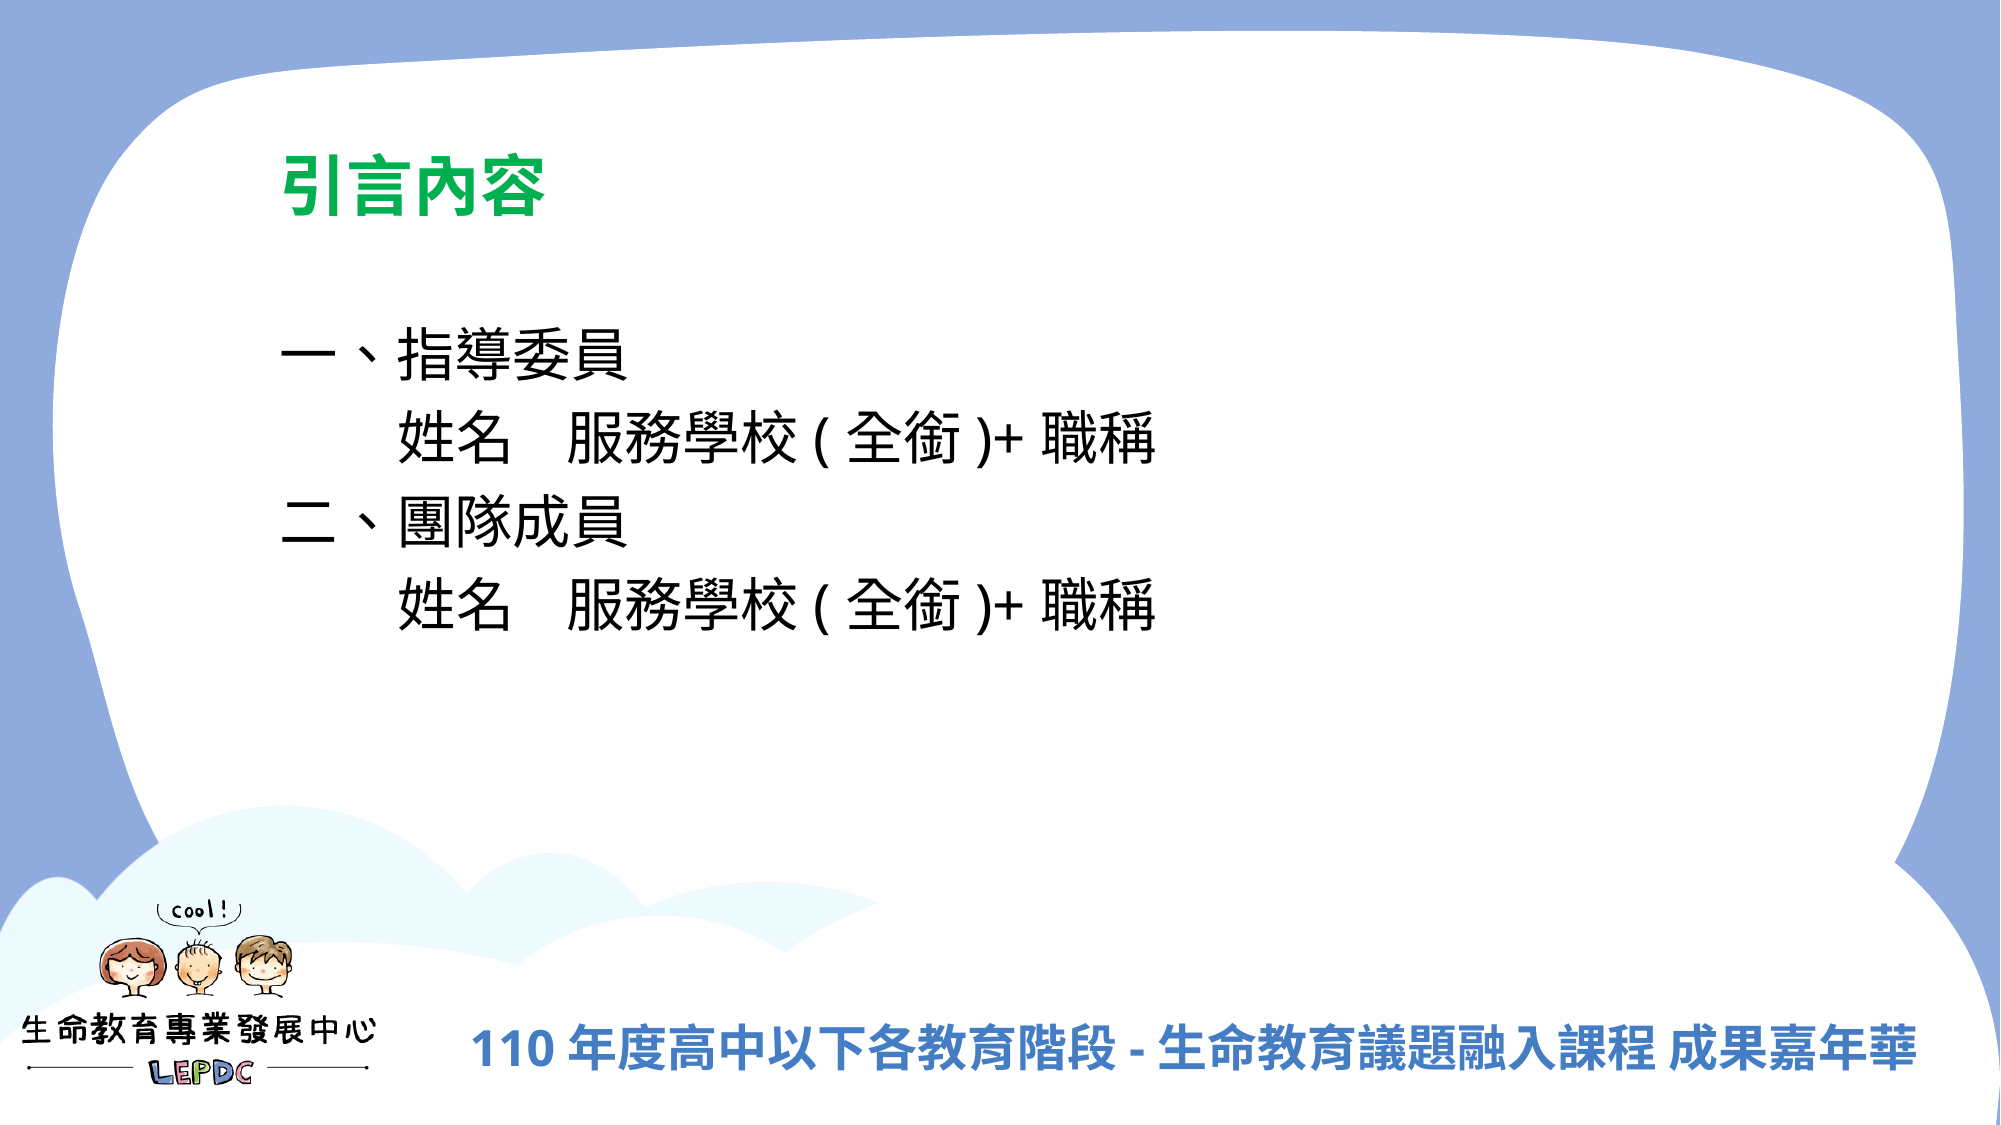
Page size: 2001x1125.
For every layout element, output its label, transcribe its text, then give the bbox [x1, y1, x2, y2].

picture [18, 899, 378, 1086]
text_box 引言內容 [265, 135, 1558, 231]
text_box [0, 733, 2000, 1125]
text_box [51, 29, 1965, 733]
text_box 一、指導委員 姓名 服務學校(全銜)+職稱 二、團隊成員 姓名 服務學校(全銜)+職稱 [265, 297, 1752, 729]
